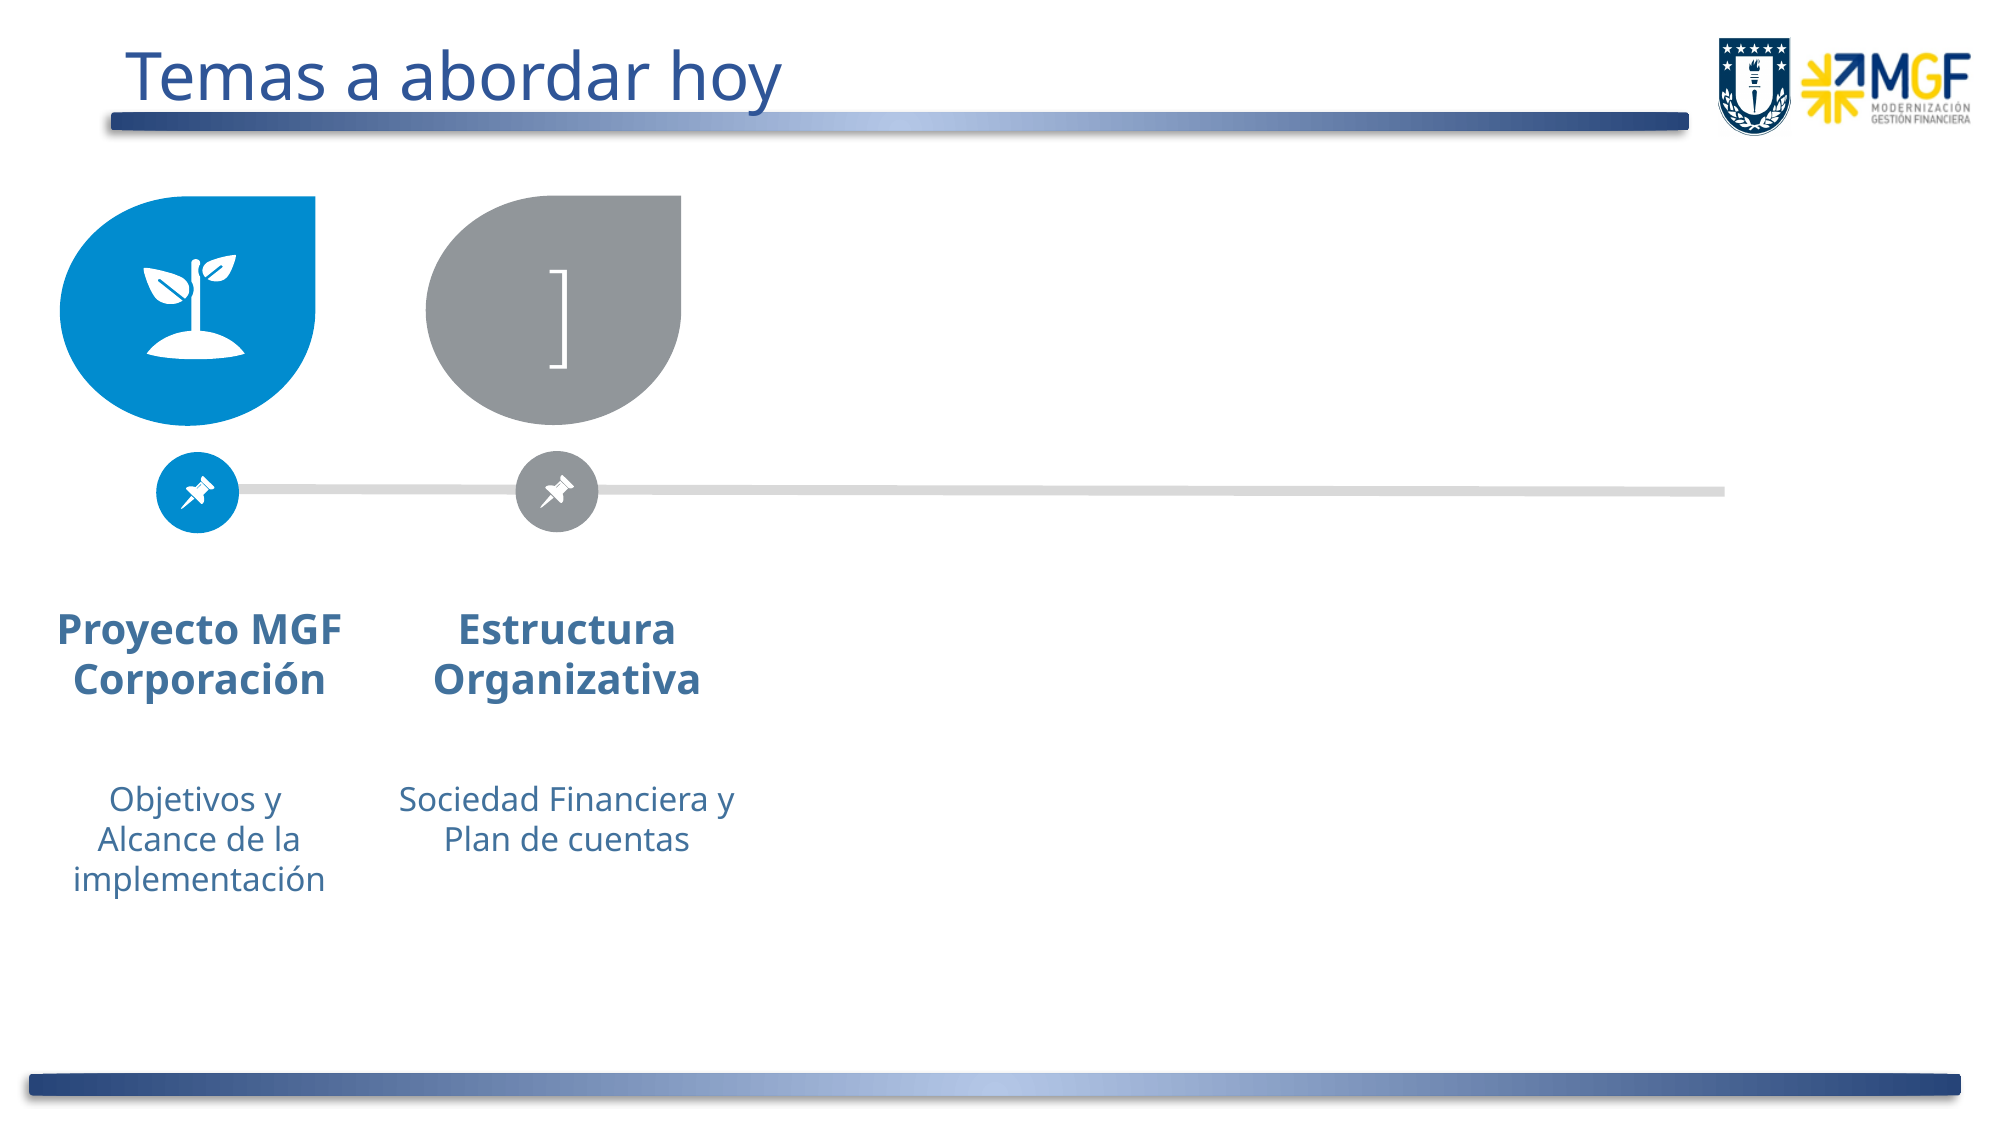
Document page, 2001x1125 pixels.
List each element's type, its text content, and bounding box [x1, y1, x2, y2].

text_box [110, 111, 1691, 132]
text_box Temas a abordar hoy [111, 35, 1510, 120]
text_box [28, 1072, 1963, 1097]
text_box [515, 450, 599, 533]
text_box Estructura Organizativa Sociedad Financiera y Plan de cuentas [369, 595, 765, 866]
text_box Proyecto MGF Corporación Objetivos y Alcance de la implementación [15, 595, 384, 906]
text_box [424, 194, 683, 427]
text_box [1718, 37, 1977, 137]
text_box  [492, 242, 629, 377]
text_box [599, 488, 1725, 492]
text_box [58, 195, 317, 427]
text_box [239, 488, 515, 492]
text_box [156, 451, 239, 534]
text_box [143, 254, 245, 360]
